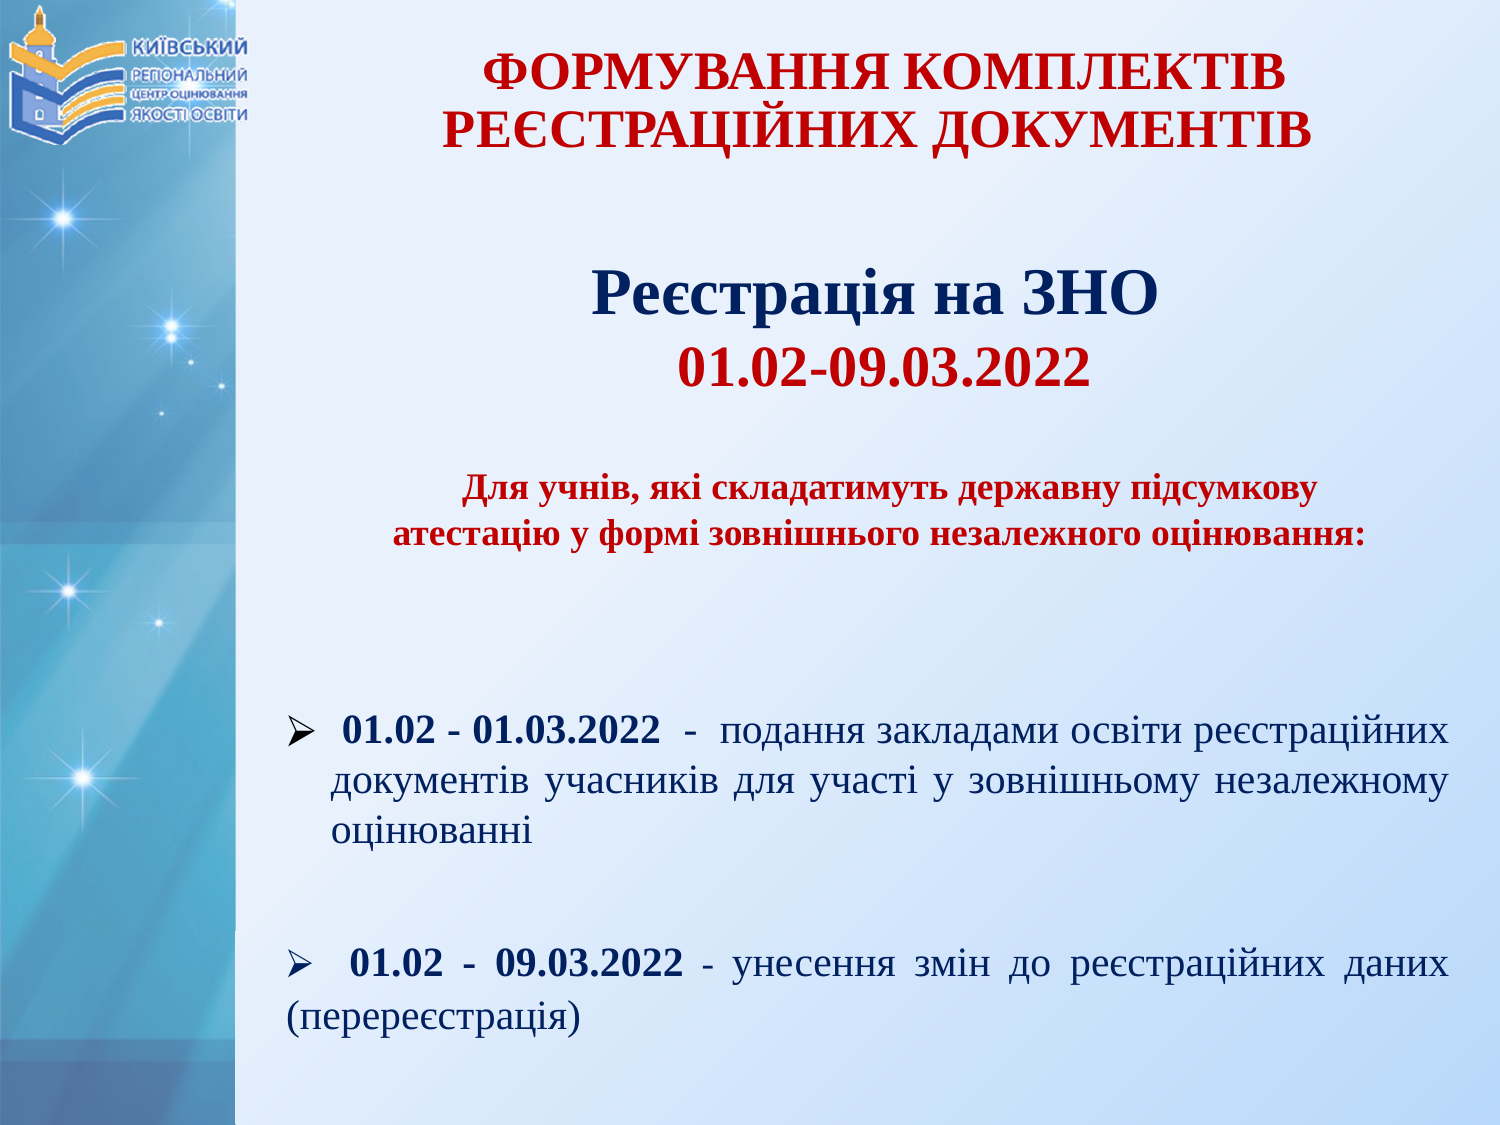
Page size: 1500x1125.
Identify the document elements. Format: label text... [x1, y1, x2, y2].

picture [0, 0, 256, 145]
text_box Реєстрація на ЗНО 01.02-09.03.2022 Для учнів, які складатимуть державну підсумкову атестацію у формі зовнішнього незалежного оцінювання: [360, 240, 1410, 561]
text_box 01.02 - 09.03.2022 - унесення змін до реєстраційних даних (перереєстрація) [271, 923, 1465, 1046]
text_box 01.02 - 01.03.2022 - подання закладами освіти реєстраційних документів учасників для участі у зовнішньому незалежному оцінюванні [271, 693, 1465, 859]
text_box [0, 53, 910, 231]
title ФОРМУВАННЯ КОМПЛЕКТІВ РЕЄСТРАЦІЙНИХ ДОКУМЕНТІВ [414, 0, 1356, 240]
text_box [235, 0, 1500, 1125]
